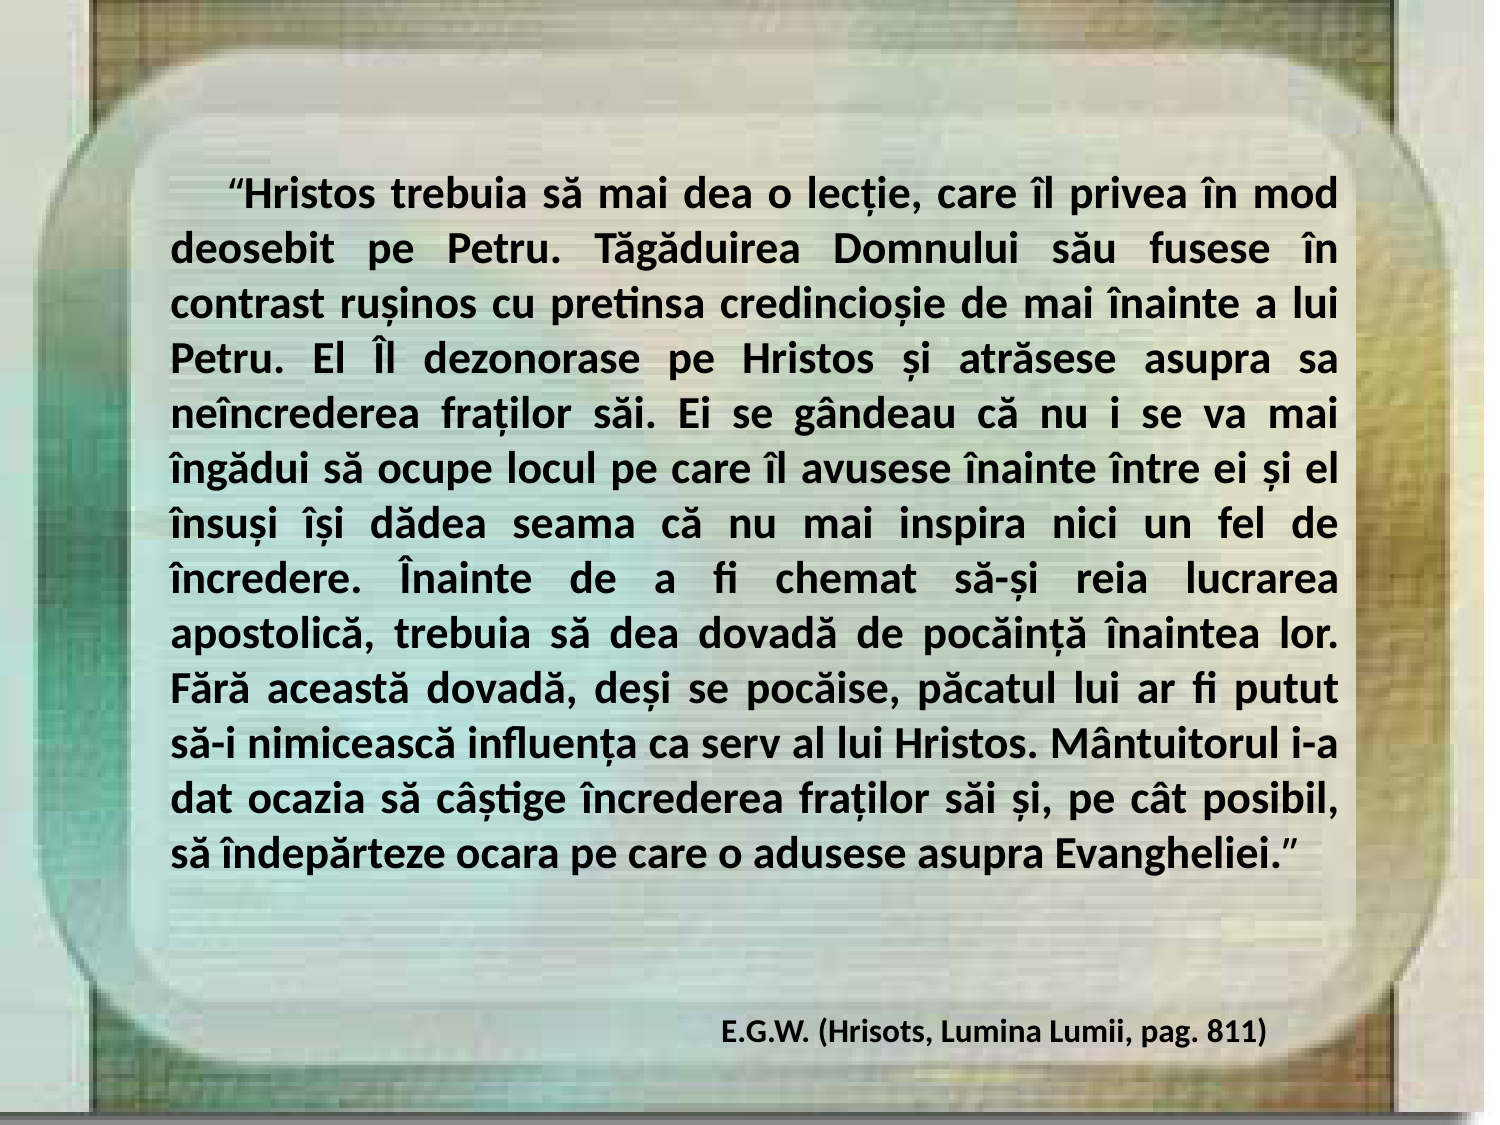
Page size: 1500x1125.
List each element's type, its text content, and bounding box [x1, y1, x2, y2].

text_box E.G.W. (Hrisots, Lumina Lumii, pag. 811) [706, 1001, 1283, 1057]
text_box “Hristos trebuia să mai dea o lecţie, care îl privea în mod deosebit pe Petru. Tăgăduirea Domnului său fusese în contrast ruşinos cu pretinsa credincioşie de mai înainte a lui Petru. El Îl dezonorase pe Hristos şi atrăsese asupra sa neîncrederea fraţilor săi. Ei se gândeau că nu i se va mai îngădui să ocupe locul pe care îl avusese înainte între ei şi el însuşi îşi dădea seama că nu mai inspira nici un fel de încredere. Înainte de a fi chemat să-şi reia lucrarea apostolică, trebuia să dea dovadă de pocăinţă înaintea lor. Fără această dovadă, deşi se pocăise, păcatul lui ar fi putut să-i nimicească influenţa ca serv al lui Hristos. Mântuitorul i-a dat ocazia să câştige încrederea fraţilor săi şi, pe cât posibil, să îndepărteze ocara pe care o adusese asupra Evangheliei.” [155, 155, 1355, 886]
picture [0, 0, 1500, 1125]
